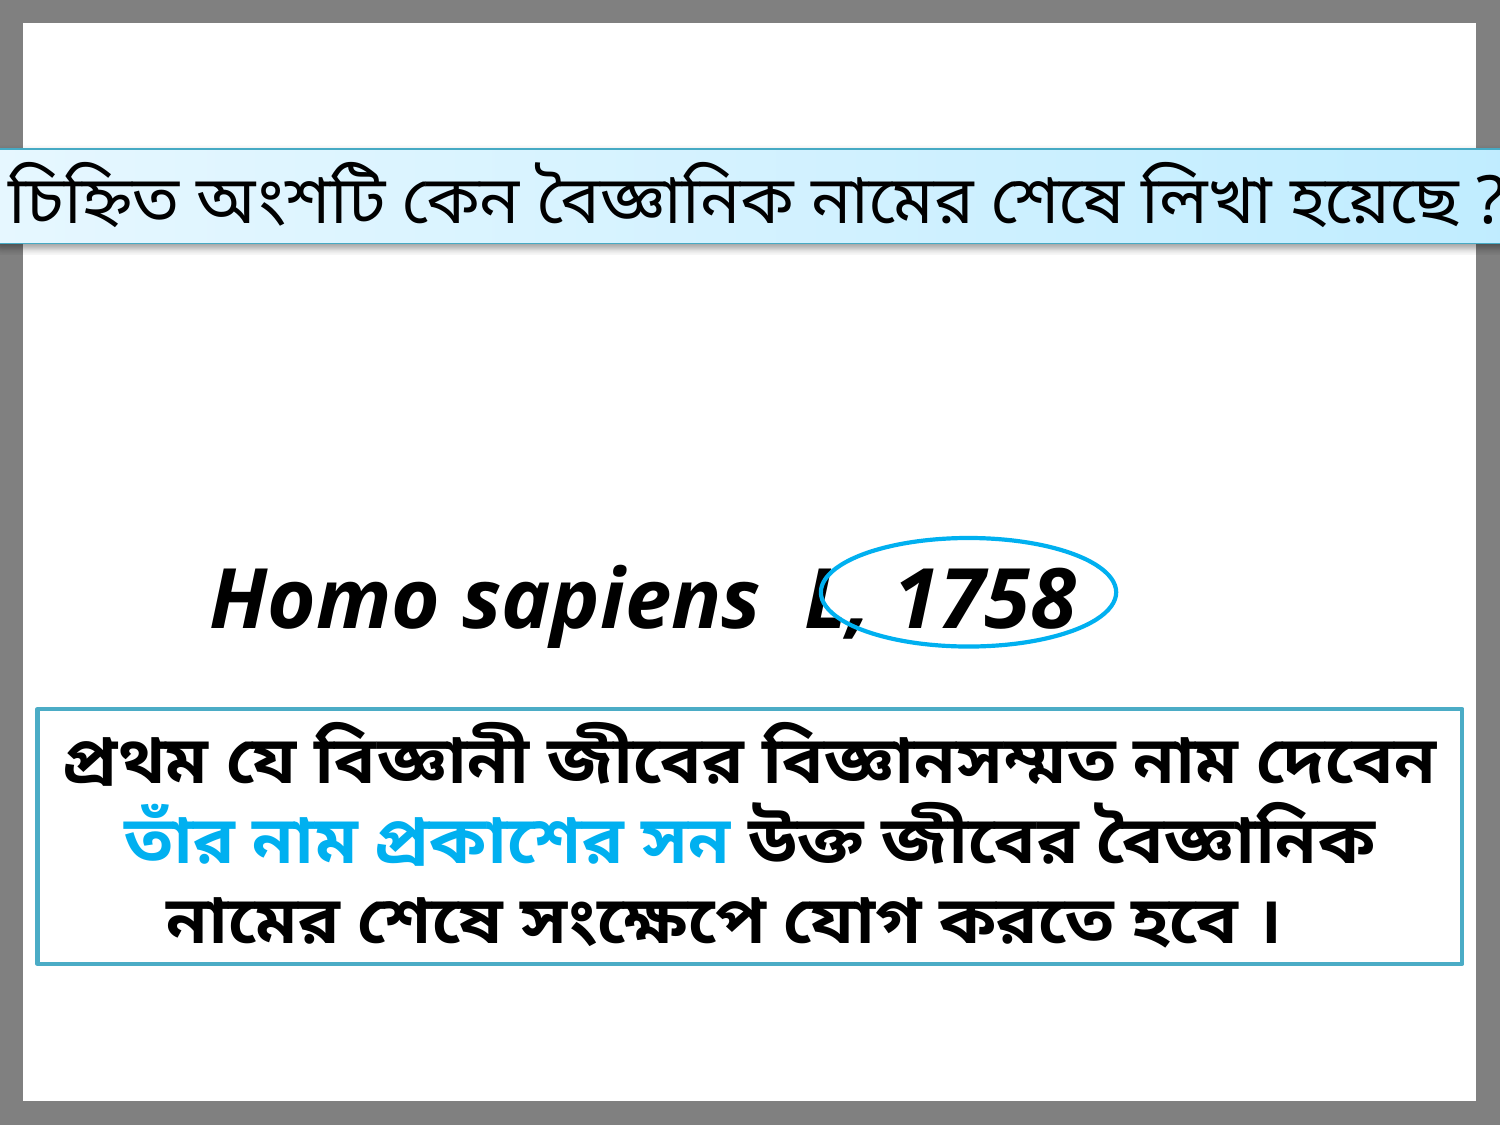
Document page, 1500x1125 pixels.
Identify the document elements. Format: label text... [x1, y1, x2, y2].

text_box চিহ্নিত অংশটি কেন বৈজ্ঞানিক নামের শেষে লিখা হয়েছে ? [0, 148, 1500, 244]
text_box Homo sapiens L, 1758 [194, 537, 1128, 707]
text_box প্রথম যে বিজ্ঞানী জীবের বিজ্ঞানসম্মত নাম দেবেন তাঁর নাম প্রকাশের সন উক্ত জীবের বৈজ্ঞানিক নামের শেষে সংক্ষেপে যোগ করতে হবে । [35, 707, 1464, 966]
text_box [818, 535, 1119, 649]
